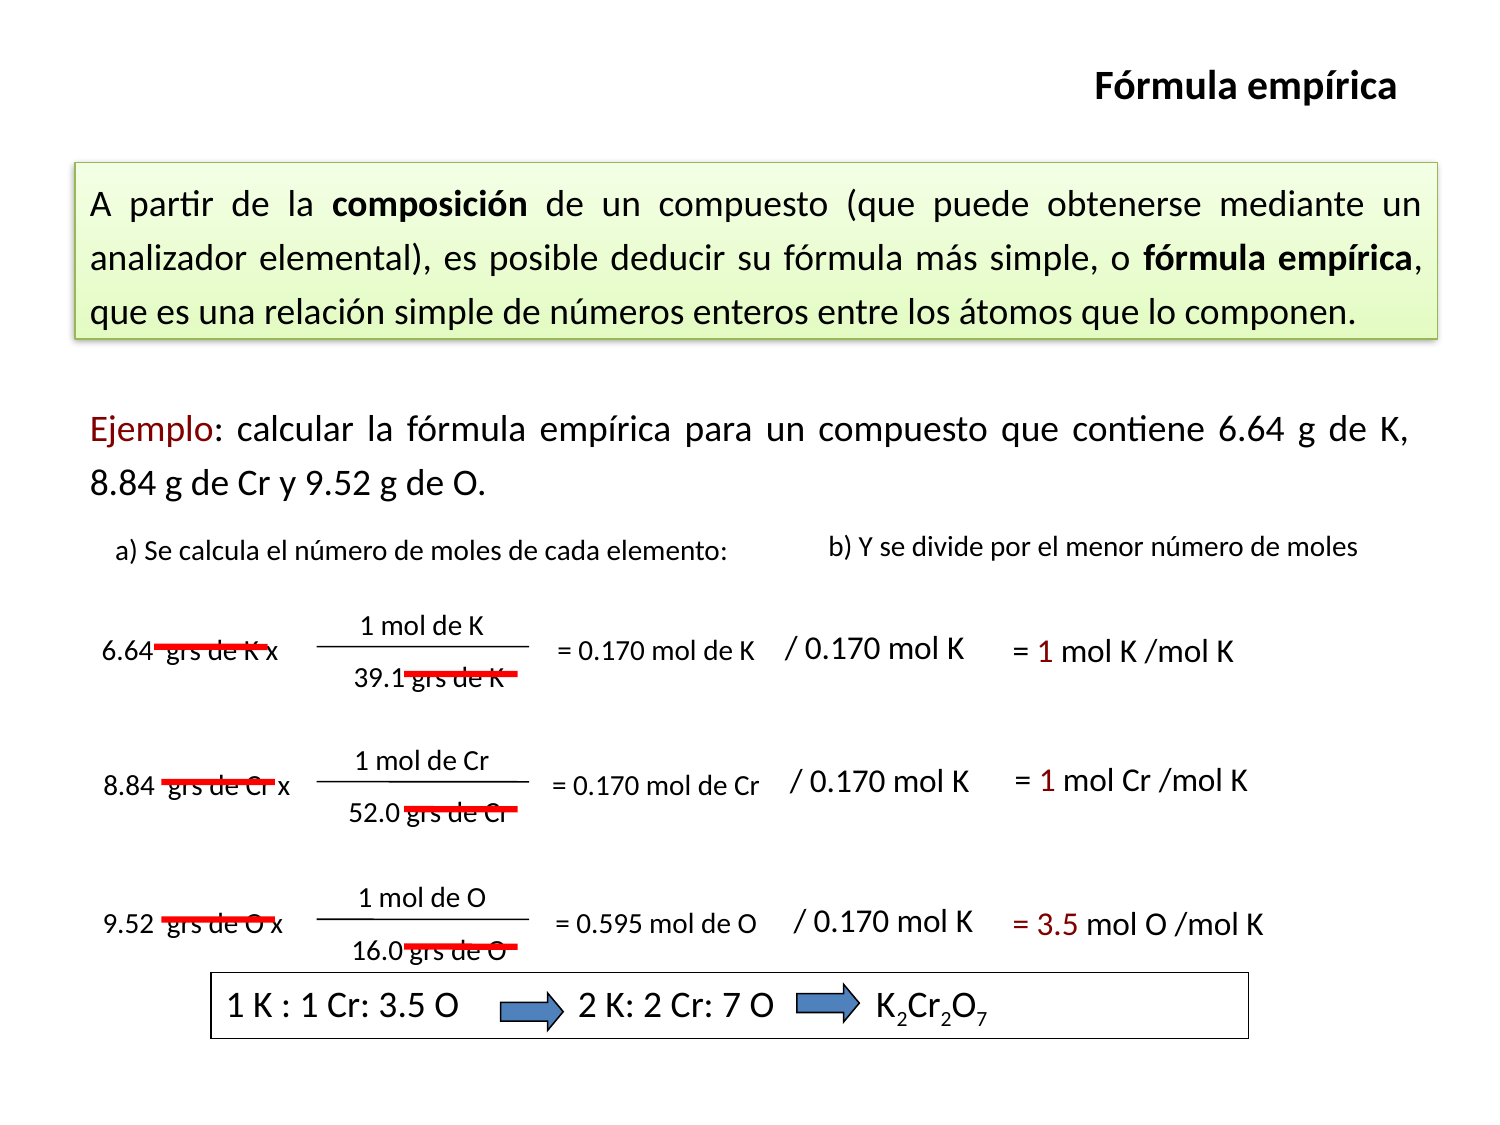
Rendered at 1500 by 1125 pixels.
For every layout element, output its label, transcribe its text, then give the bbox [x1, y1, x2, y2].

text_box a) Se calcula el número de moles de cada elemento: [100, 516, 744, 574]
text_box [66, 733, 542, 837]
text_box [210, 972, 1249, 1035]
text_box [153, 623, 752, 675]
text_box Ejemplo: calcular la fórmula empírica para un compuesto que contiene 6.64 g de K, 8.84 g de Cr y 9.52 g de O. [74, 387, 1425, 511]
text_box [161, 758, 752, 810]
text_box A partir de la composición de un compuesto (que puede obtenerse mediante un analizador elemental), es posible deducir su fórmula más simple, o fórmula empírica, que es una relación simple de números enteros entre los átomos que lo componen. [74, 162, 1438, 340]
text_box Fórmula empírica [499, 50, 1413, 115]
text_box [66, 598, 542, 702]
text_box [161, 896, 752, 947]
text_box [997, 621, 1363, 950]
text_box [66, 871, 542, 974]
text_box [757, 512, 1407, 948]
